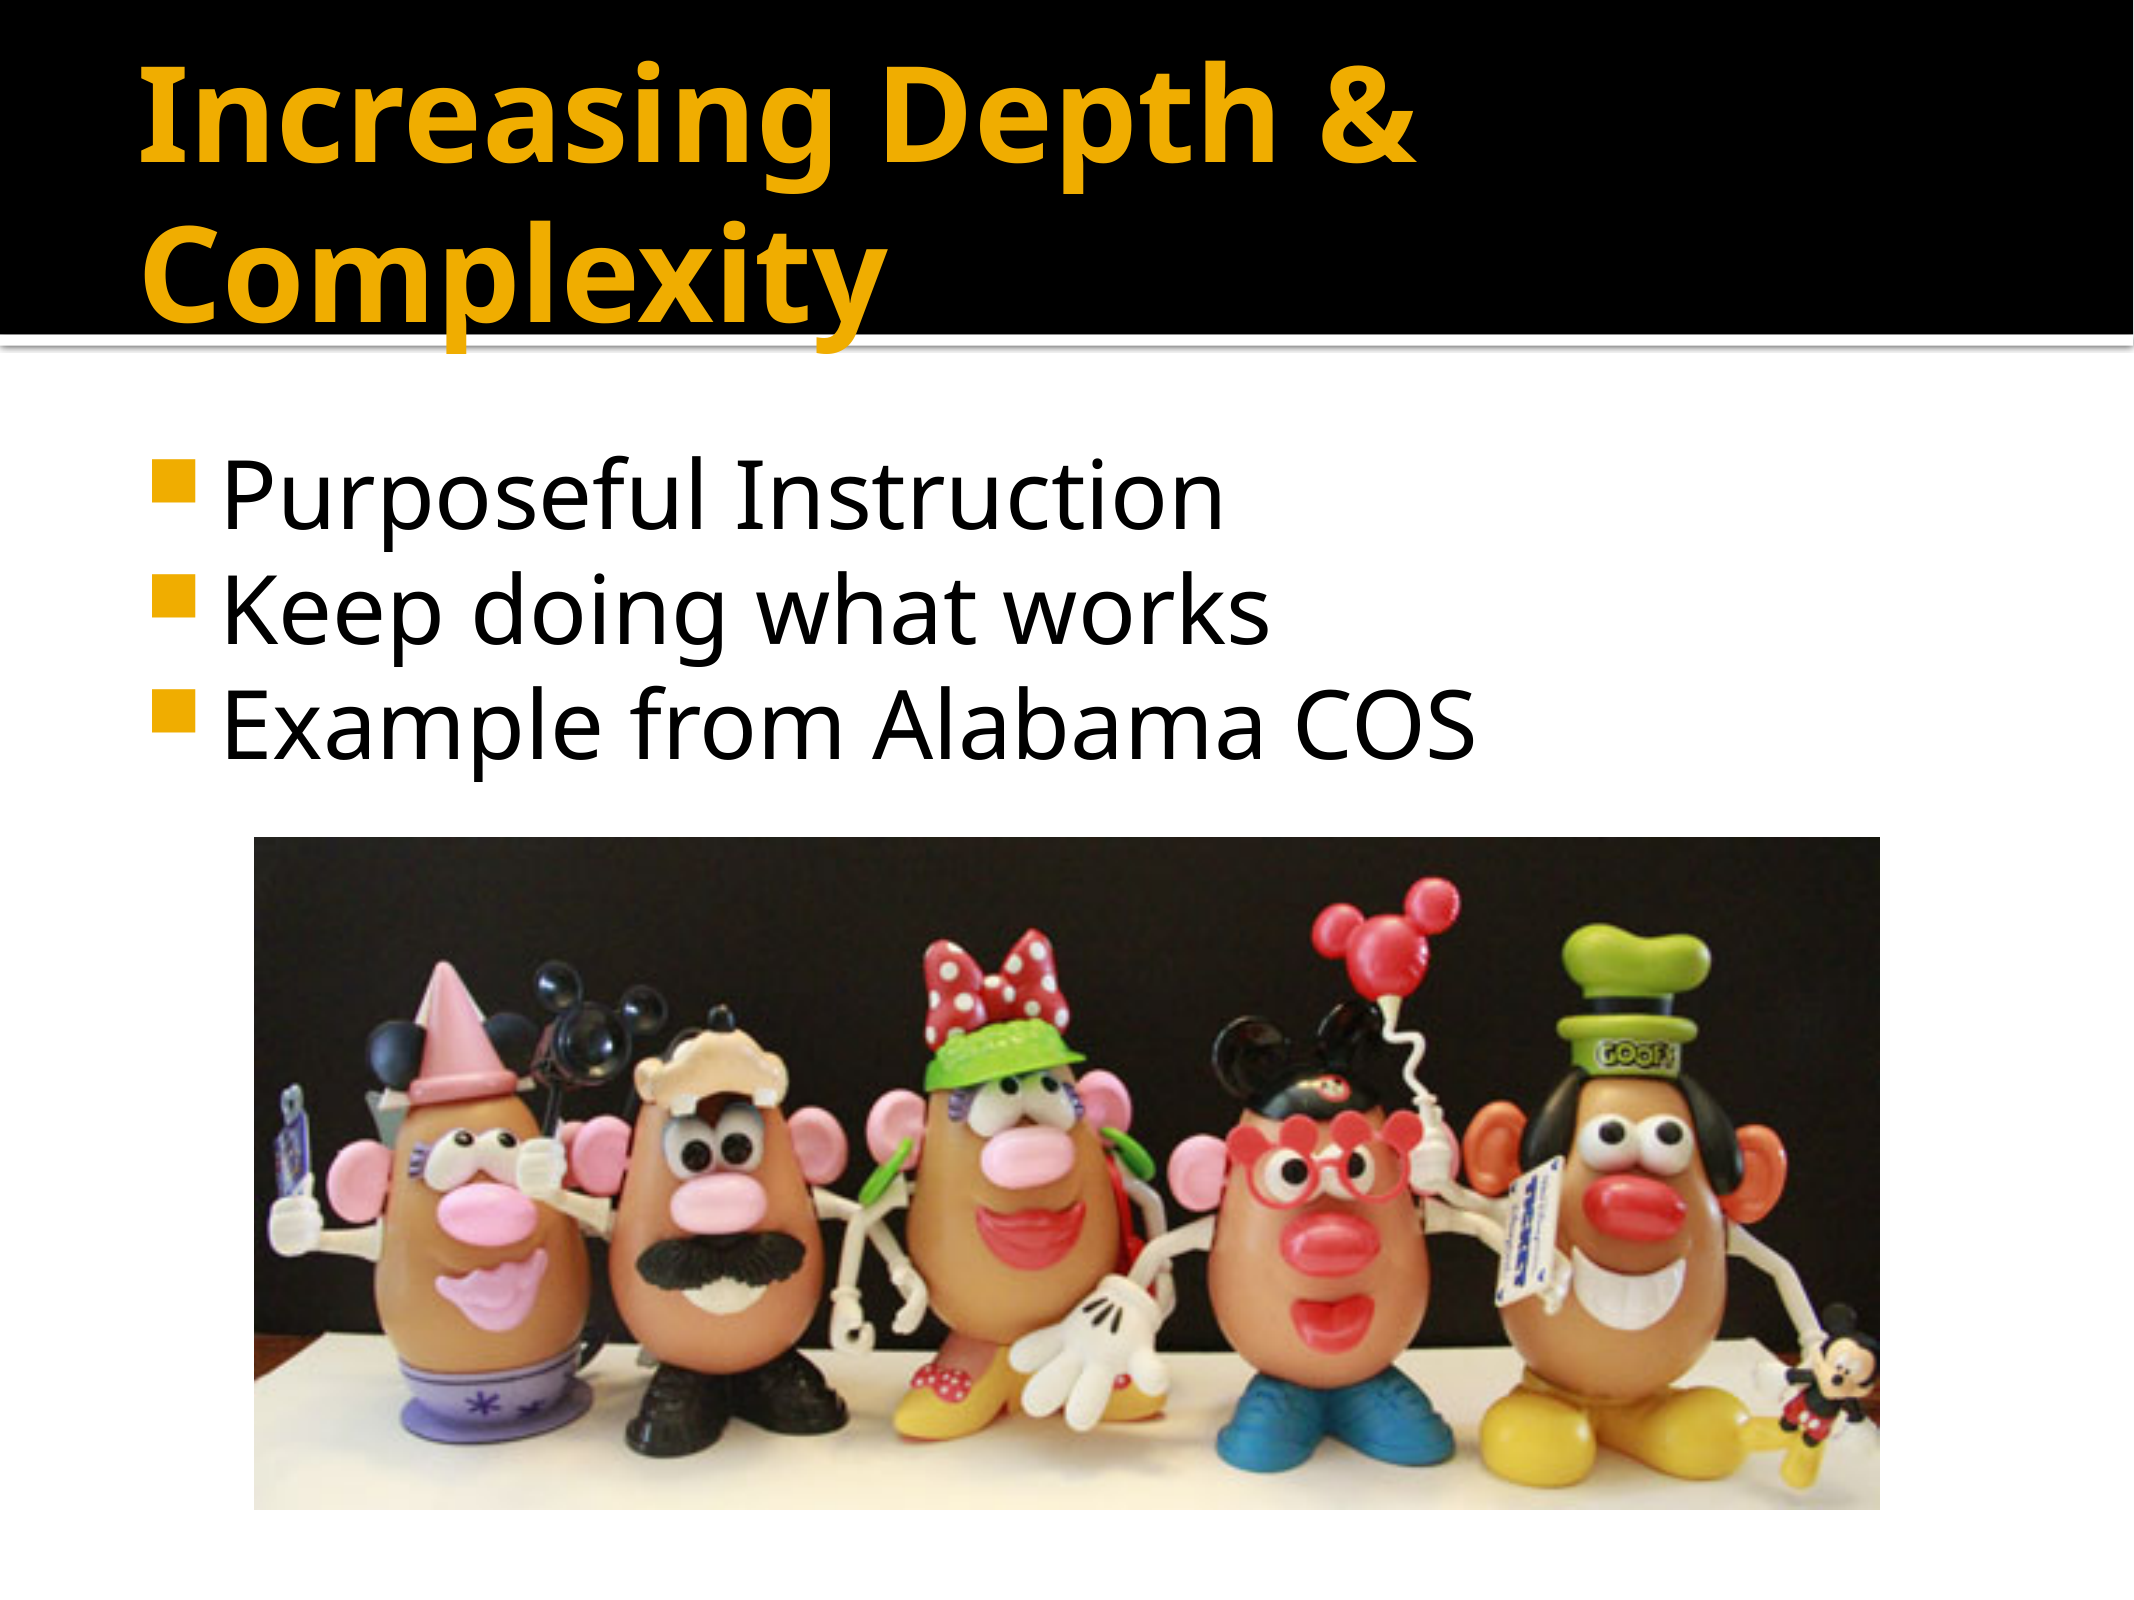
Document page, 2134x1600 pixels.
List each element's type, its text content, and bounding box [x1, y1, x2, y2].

title Increasing Depth & Complexity [116, 0, 2025, 380]
picture [254, 837, 1880, 1510]
list Purposeful Instruction Keep doing what works Example from Alabama COS [104, 412, 2013, 1413]
